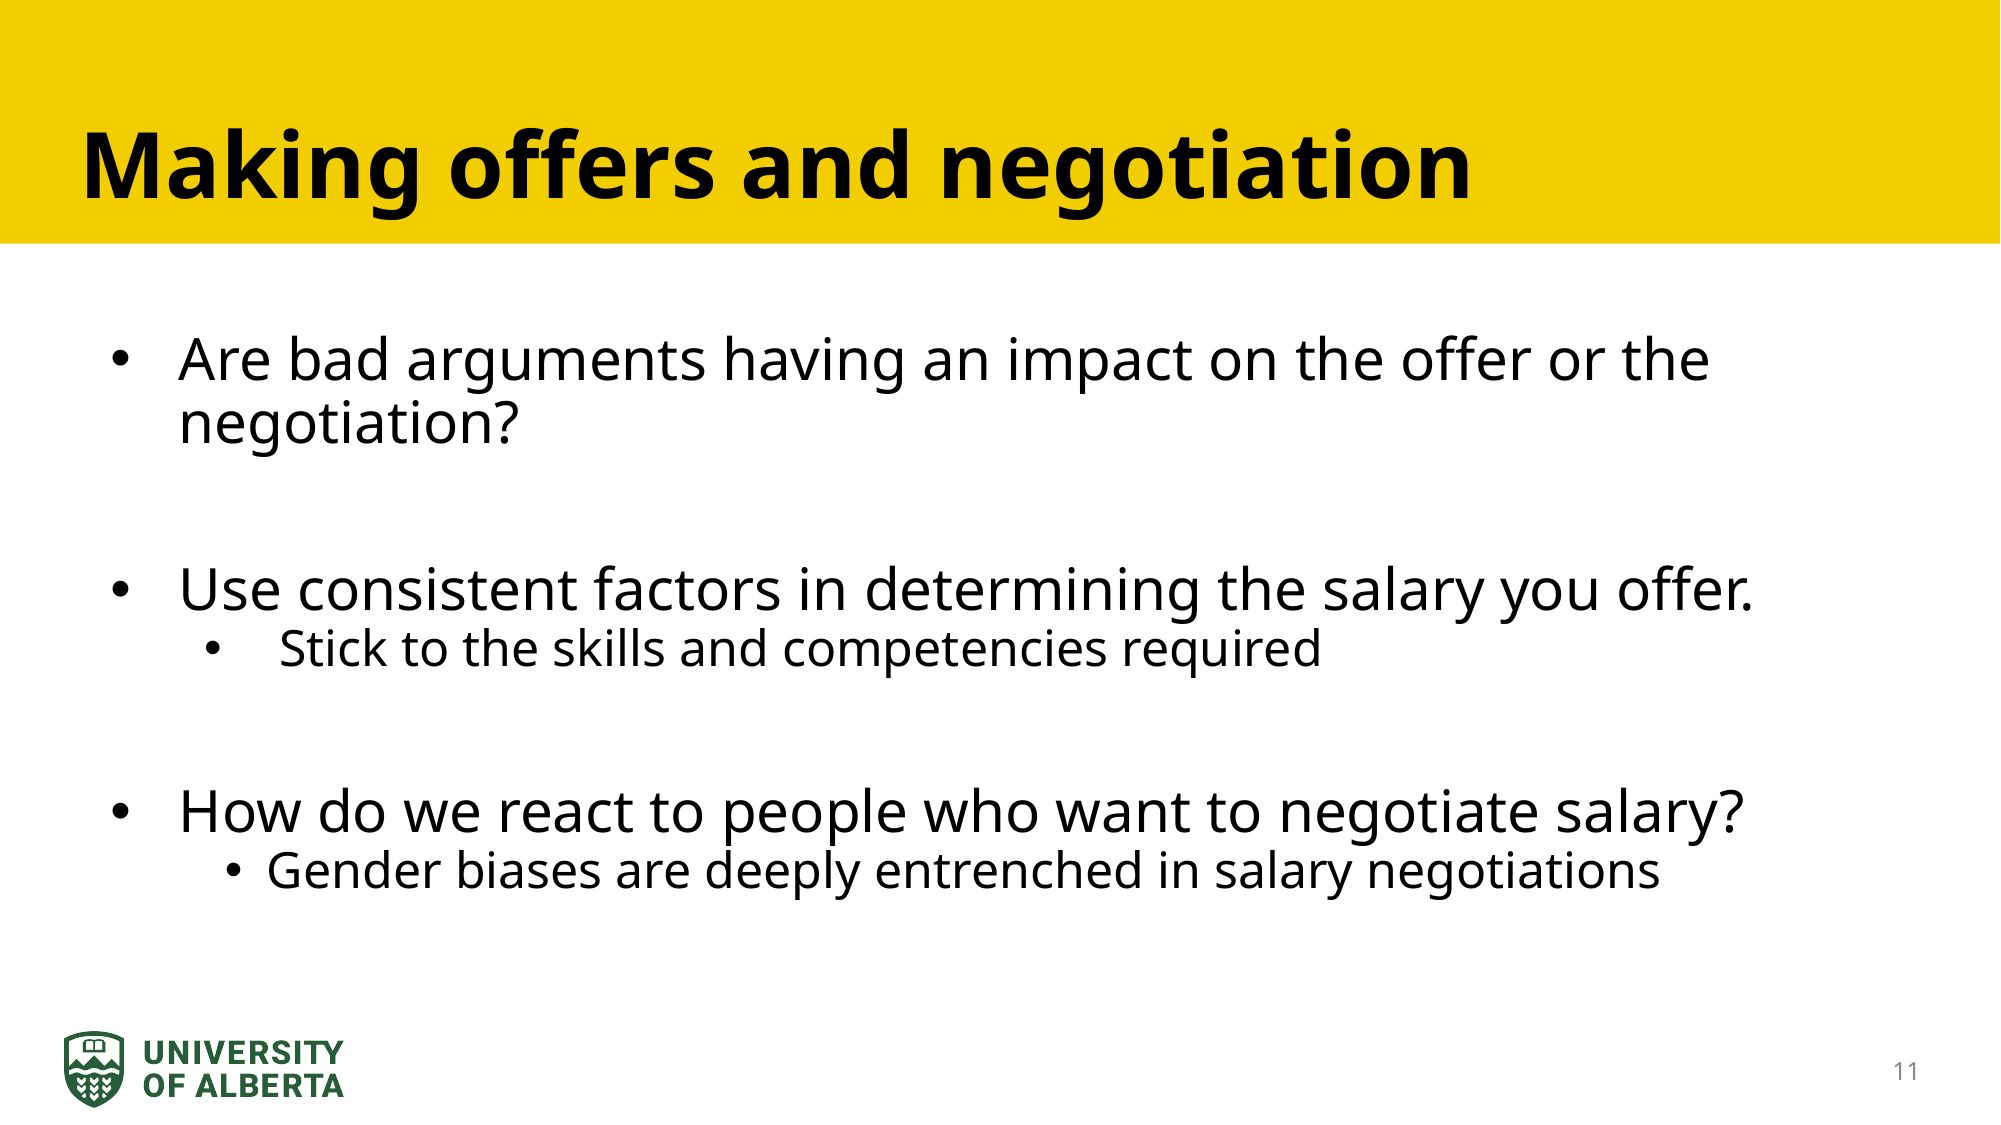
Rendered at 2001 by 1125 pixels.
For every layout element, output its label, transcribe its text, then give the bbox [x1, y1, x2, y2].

list Are bad arguments having an impact on the offer or the negotiation? Use consistent factors in determining the salary you offer. Stick to the skills and competencies required How do we react to people who want to negotiate salary? Gender biases are deeply entrenched in salary negotiations [64, 322, 1936, 1011]
title Making offers and negotiation [64, 59, 1623, 278]
picture [64, 1031, 344, 1108]
slide_number ‹#› [1448, 1042, 1936, 1103]
